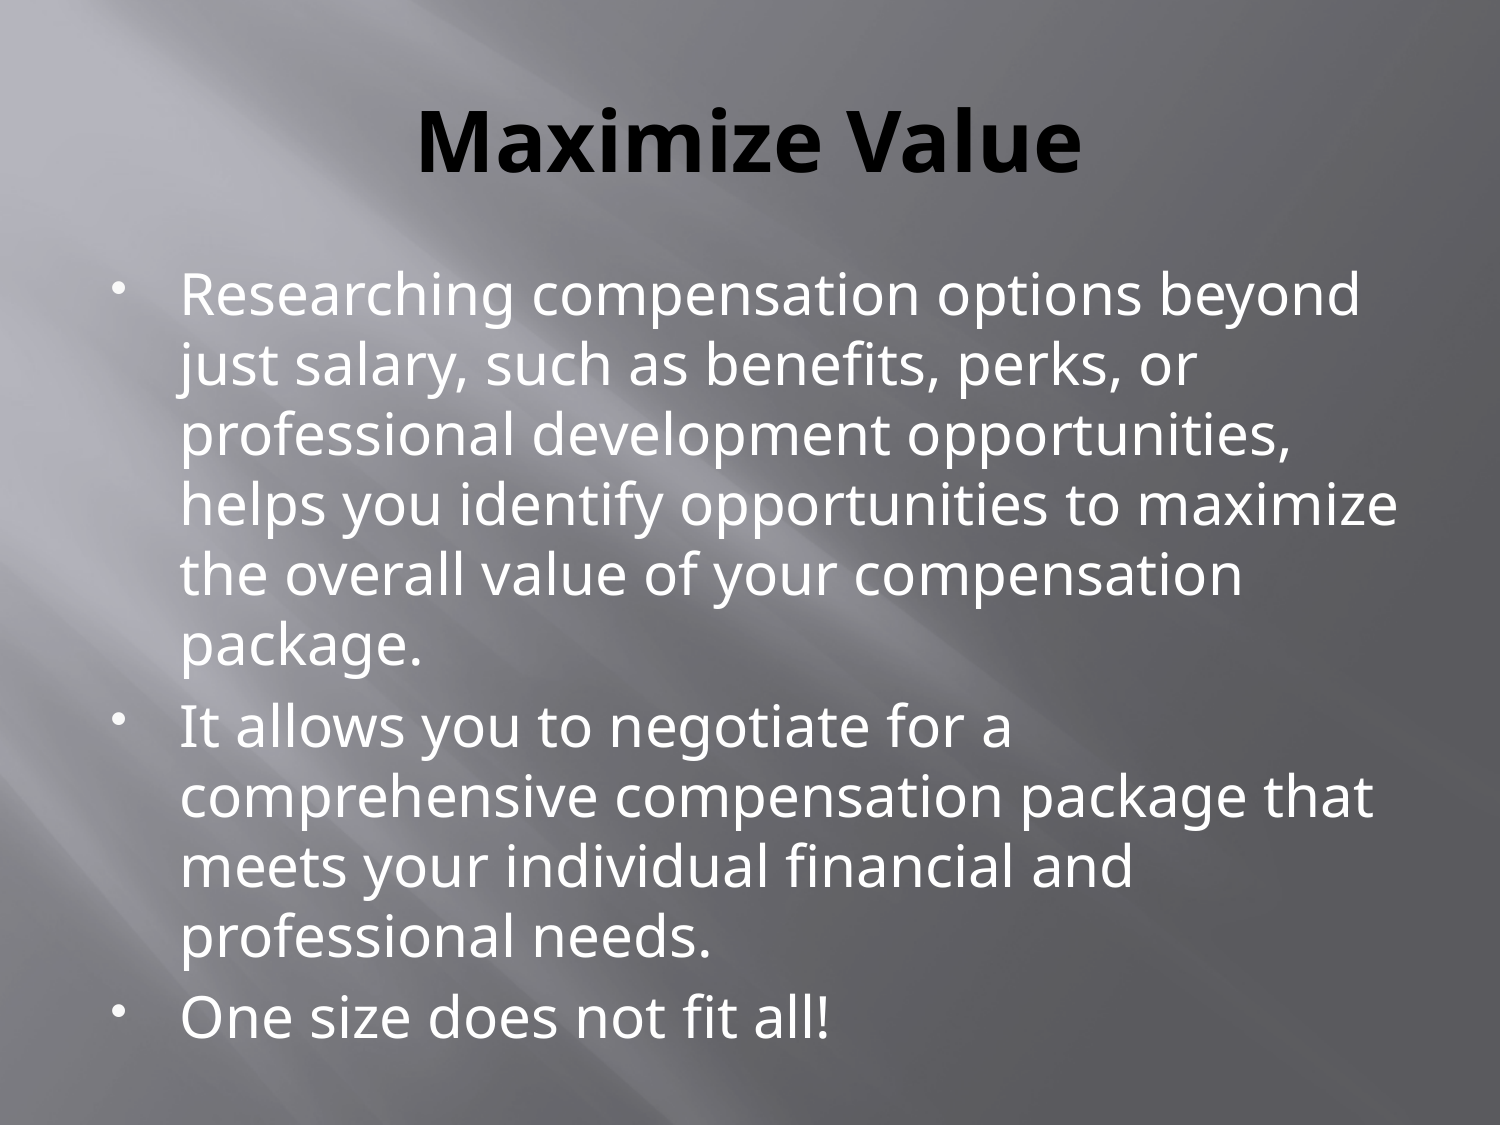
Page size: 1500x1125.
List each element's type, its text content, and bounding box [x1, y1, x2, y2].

title Maximize Value [75, 45, 1425, 233]
list Researching compensation options beyond just salary, such as benefits, perks, or professional development opportunities, helps you identify opportunities to maximize the overall value of your compensation package. It allows you to negotiate for a comprehensive compensation package that meets your individual financial and professional needs. One size does not fit all! [75, 249, 1425, 1035]
